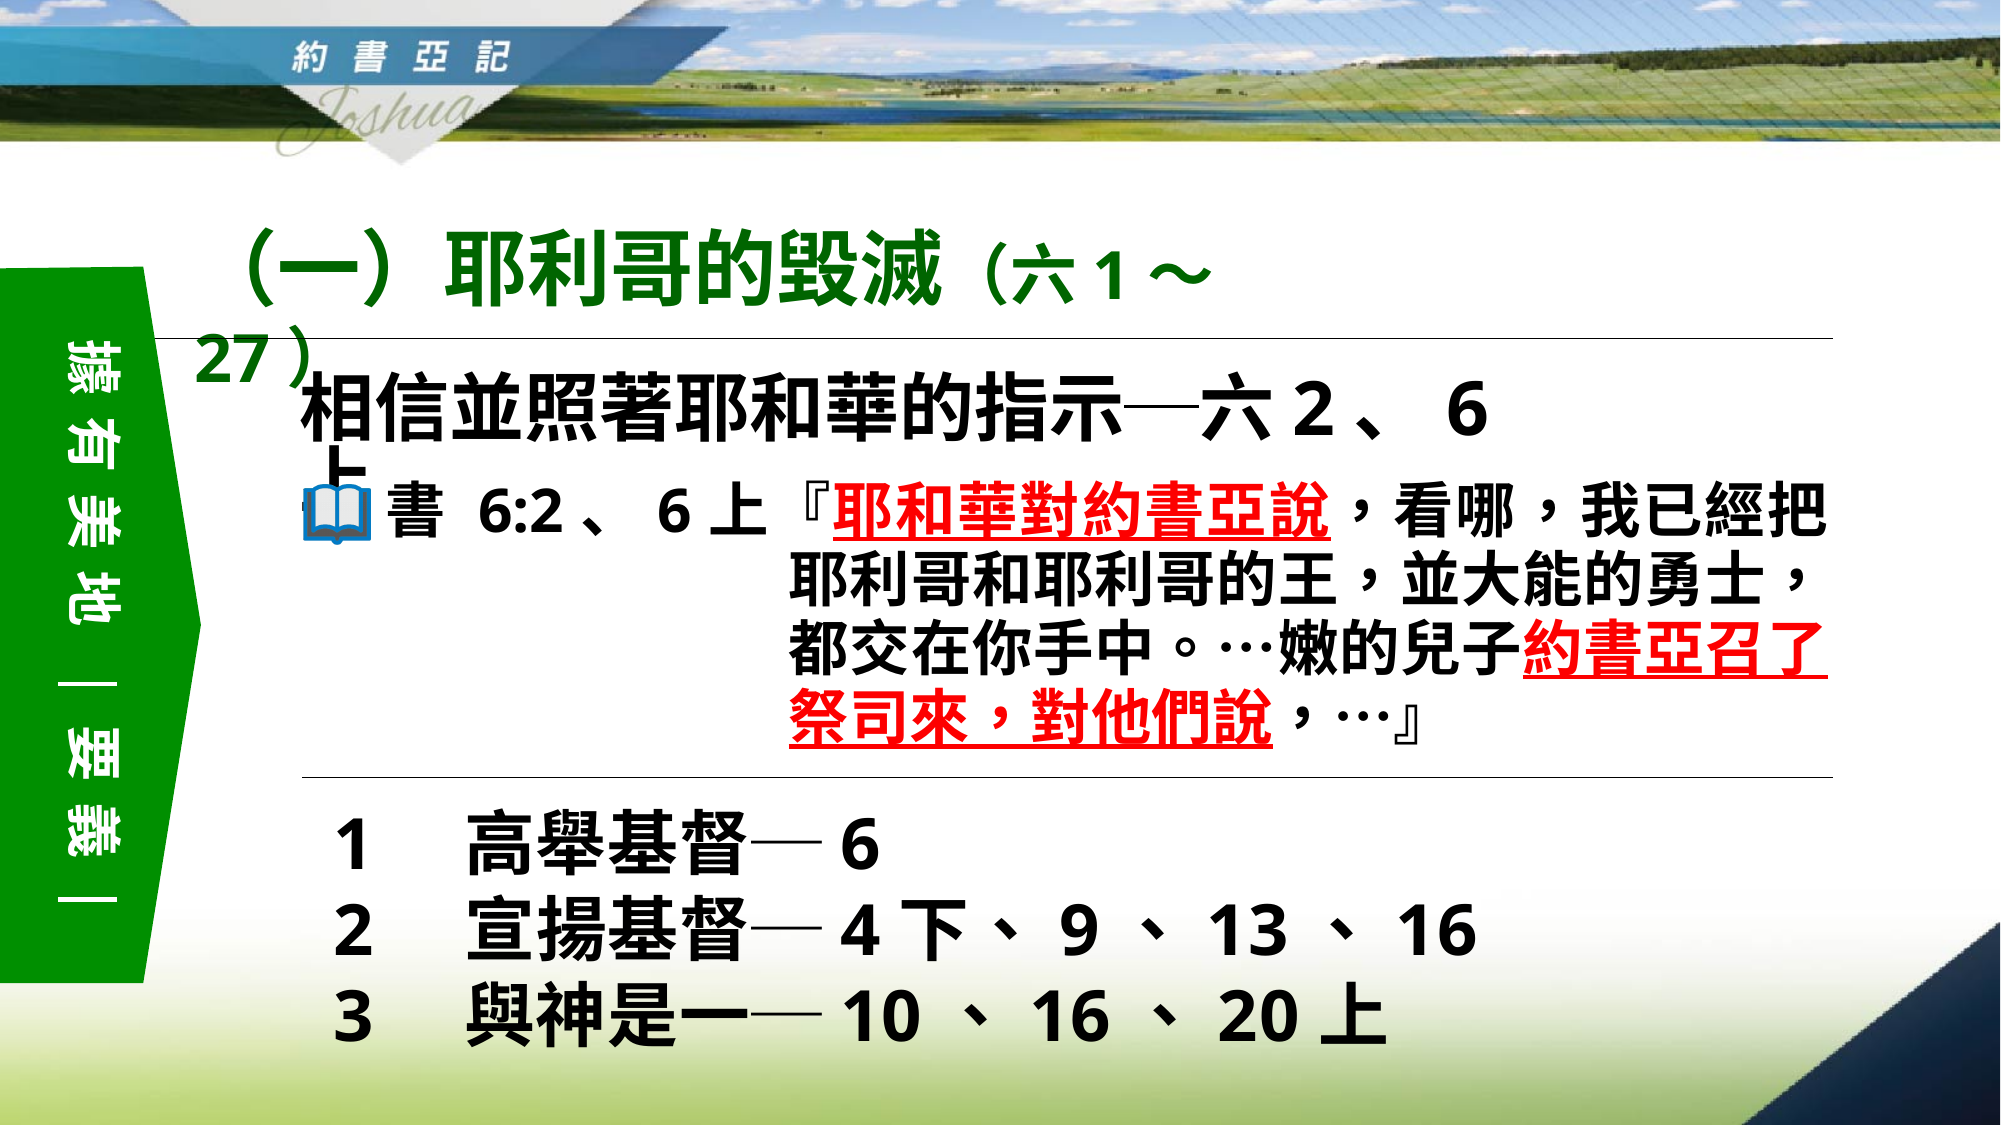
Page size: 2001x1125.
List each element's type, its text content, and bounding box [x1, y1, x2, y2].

text_box （一）耶利哥的毀滅（六1～27） [179, 208, 1353, 338]
text_box （一）耶利哥的毀滅（六1～27） [179, 339, 1353, 404]
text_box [284, 369, 1843, 761]
text_box 據有美地 要義 [38, 324, 137, 900]
text_box 1 高舉基督─6 2 宣揚基督─4下、9、13、16 3 與神是一─10、16、20上 [319, 802, 1493, 1063]
text_box [0, 265, 202, 985]
picture [0, 0, 2001, 1125]
